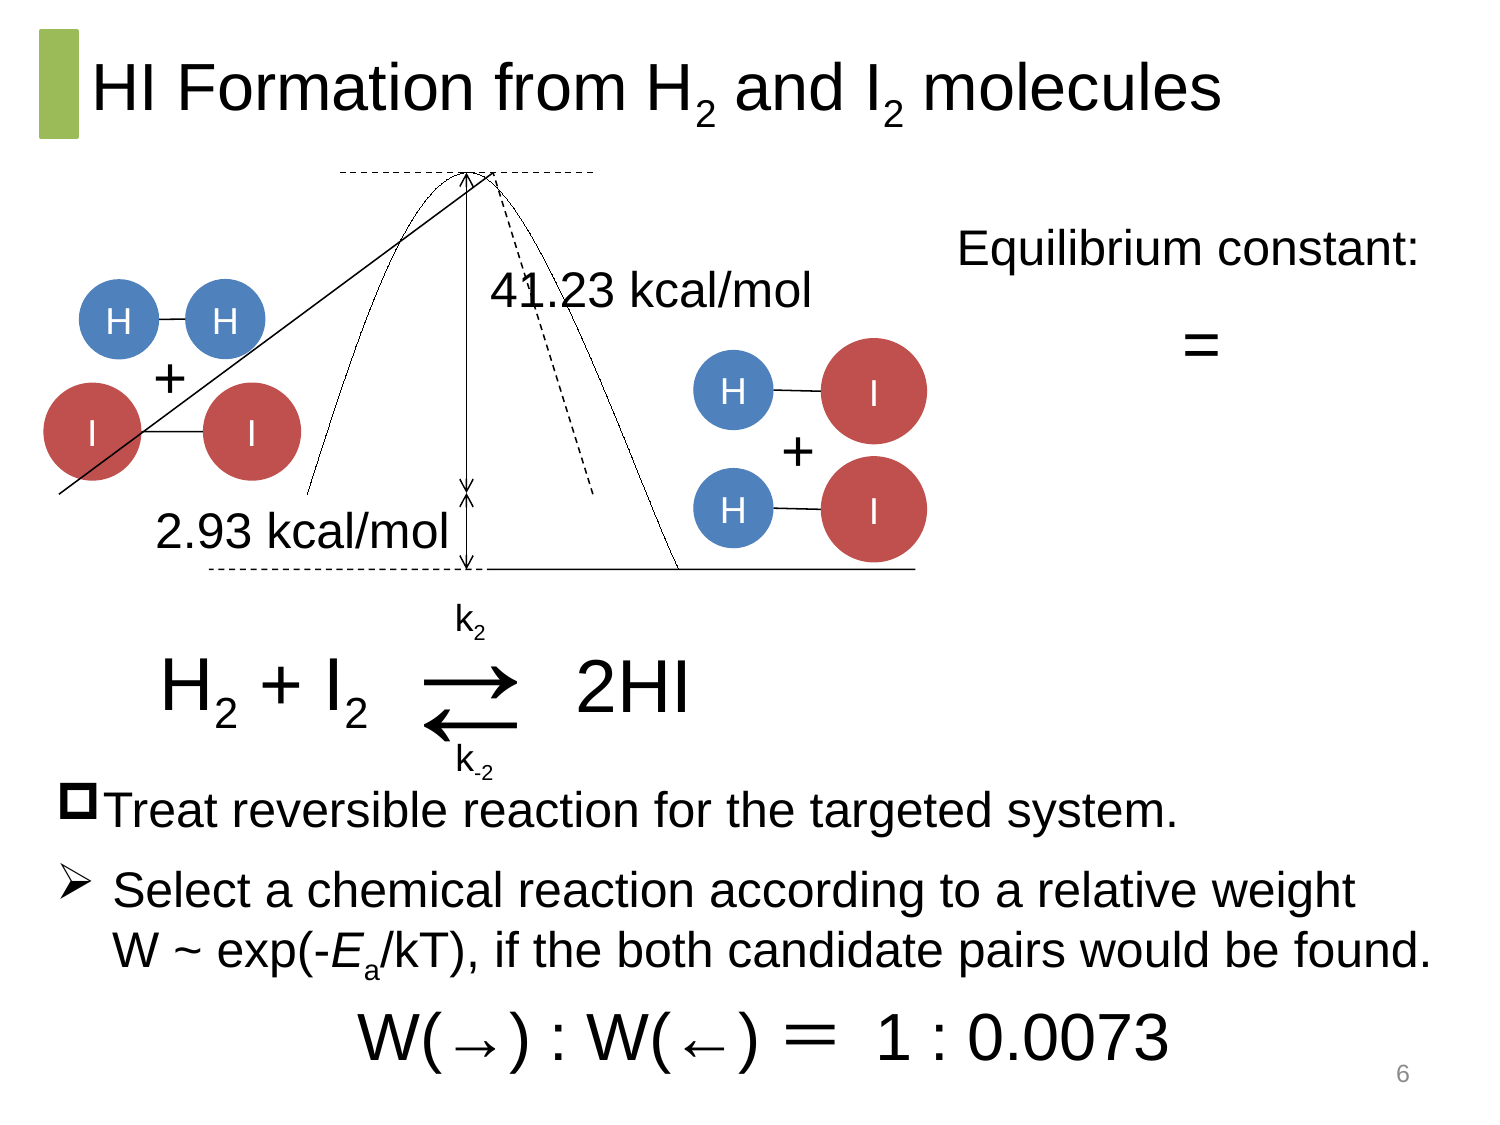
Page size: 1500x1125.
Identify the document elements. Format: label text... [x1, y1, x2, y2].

text_box HI Formation from H2 and I2 molecules [79, 36, 1459, 131]
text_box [43, 382, 53, 481]
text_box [144, 585, 735, 788]
text_box Equilibrium constant: [941, 208, 1436, 283]
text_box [58, 172, 916, 570]
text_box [921, 337, 928, 445]
text_box [39, 29, 79, 139]
text_box W(→) : W(←)＝ 1 : 0.0073 [342, 986, 1186, 1081]
text_box Treat reversible reaction for the targeted system. Select a chemical reaction according to a relative weight W ~ exp(-Ea/kT), if the both candidate pairs would be found. [41, 770, 1459, 994]
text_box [921, 455, 928, 563]
slide_number 6 [1074, 1042, 1425, 1103]
